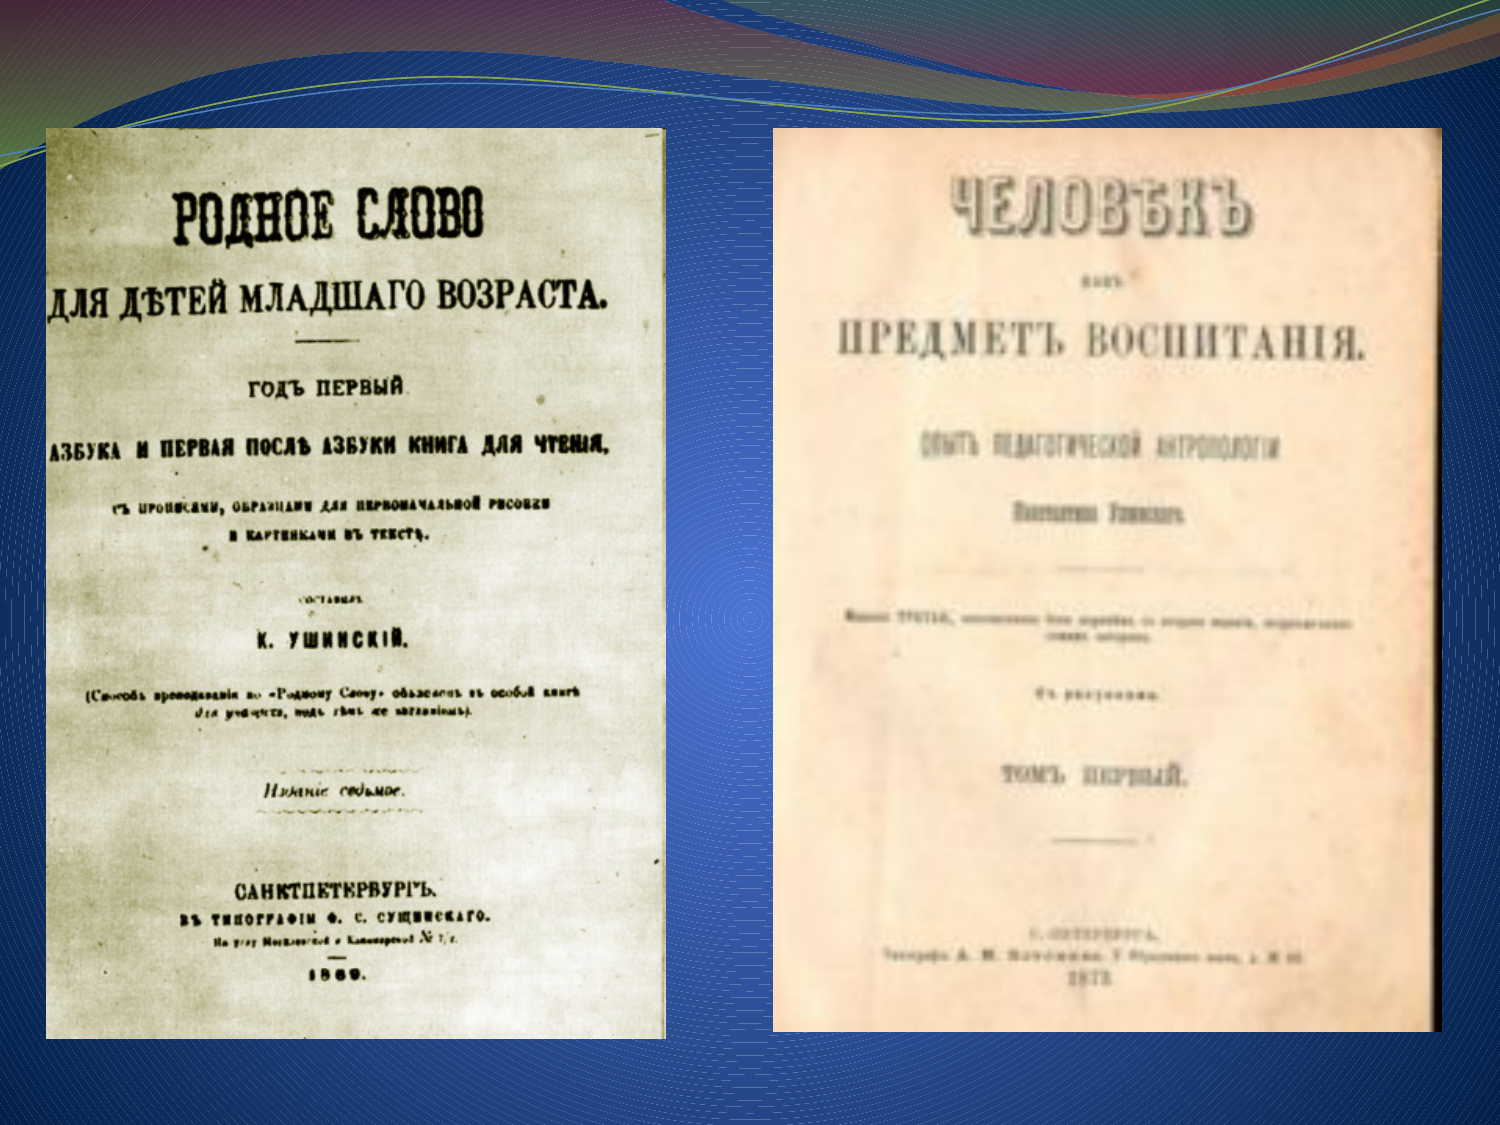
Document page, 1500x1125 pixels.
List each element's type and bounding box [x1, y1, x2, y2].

picture [773, 128, 1442, 1032]
picture [46, 128, 666, 1039]
